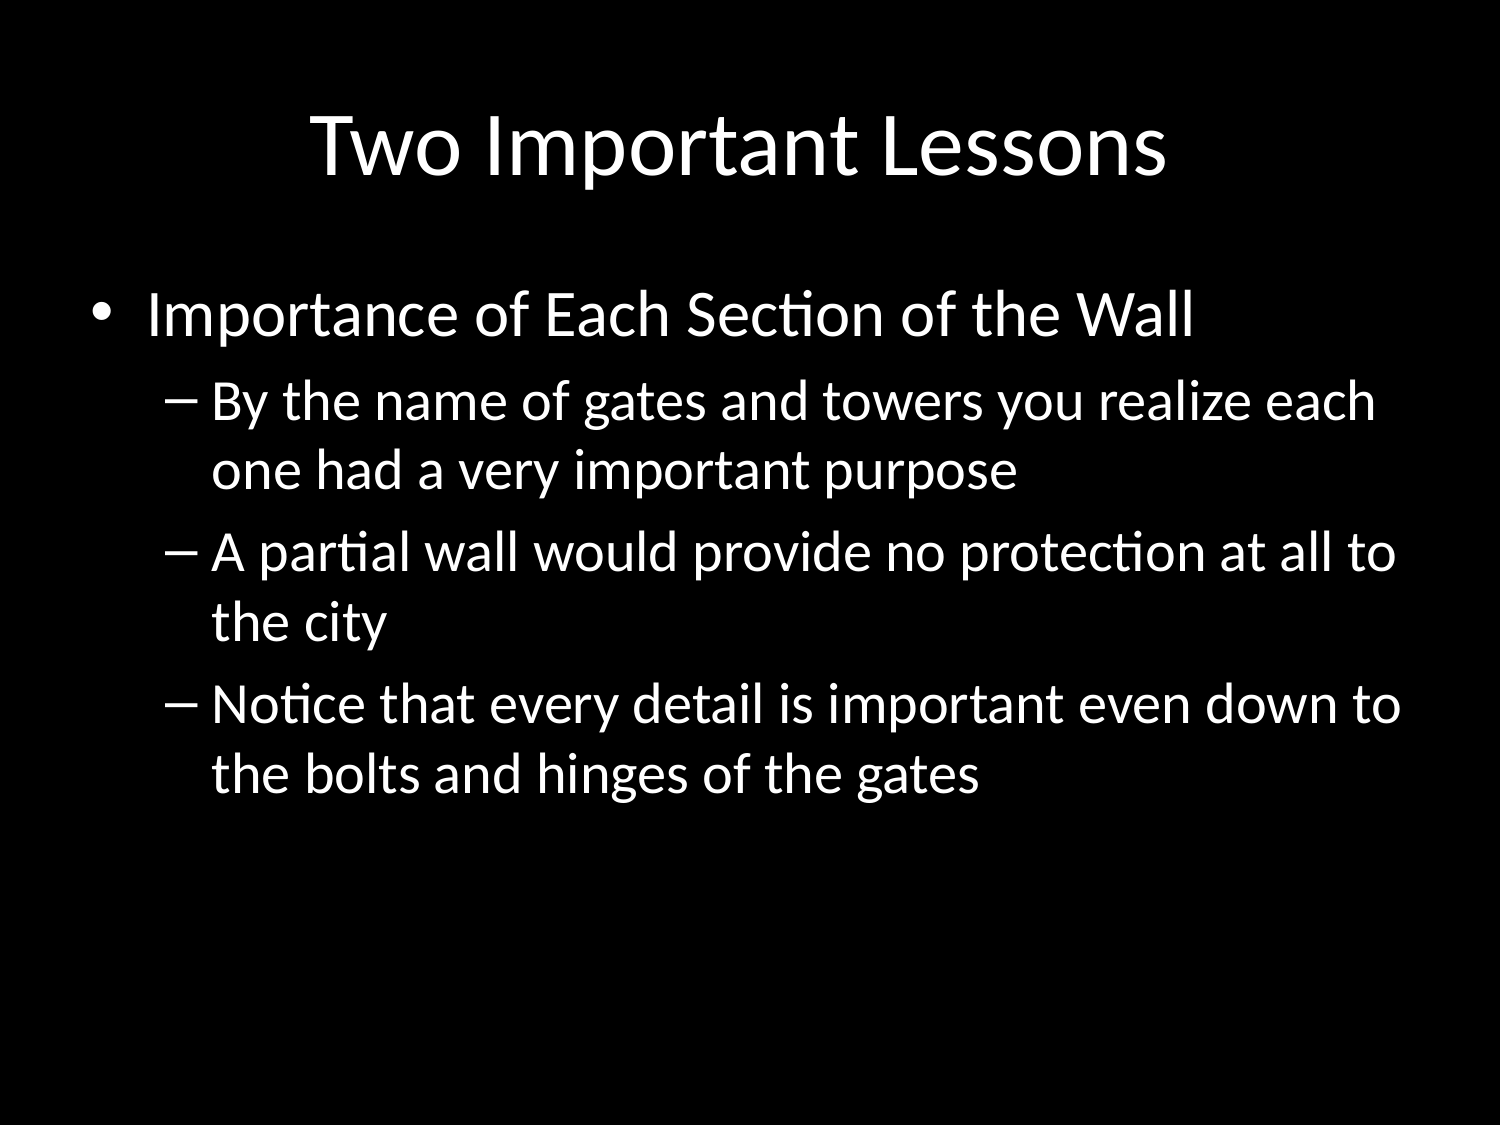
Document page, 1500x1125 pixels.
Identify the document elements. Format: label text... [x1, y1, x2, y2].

title Two Important Lessons [75, 45, 1425, 233]
list Importance of Each Section of the Wall By the name of gates and towers you realize each one had a very important purpose A partial wall would provide no protection at all to the city Notice that every detail is important even down to the bolts and hinges of the gates [75, 262, 1425, 1005]
